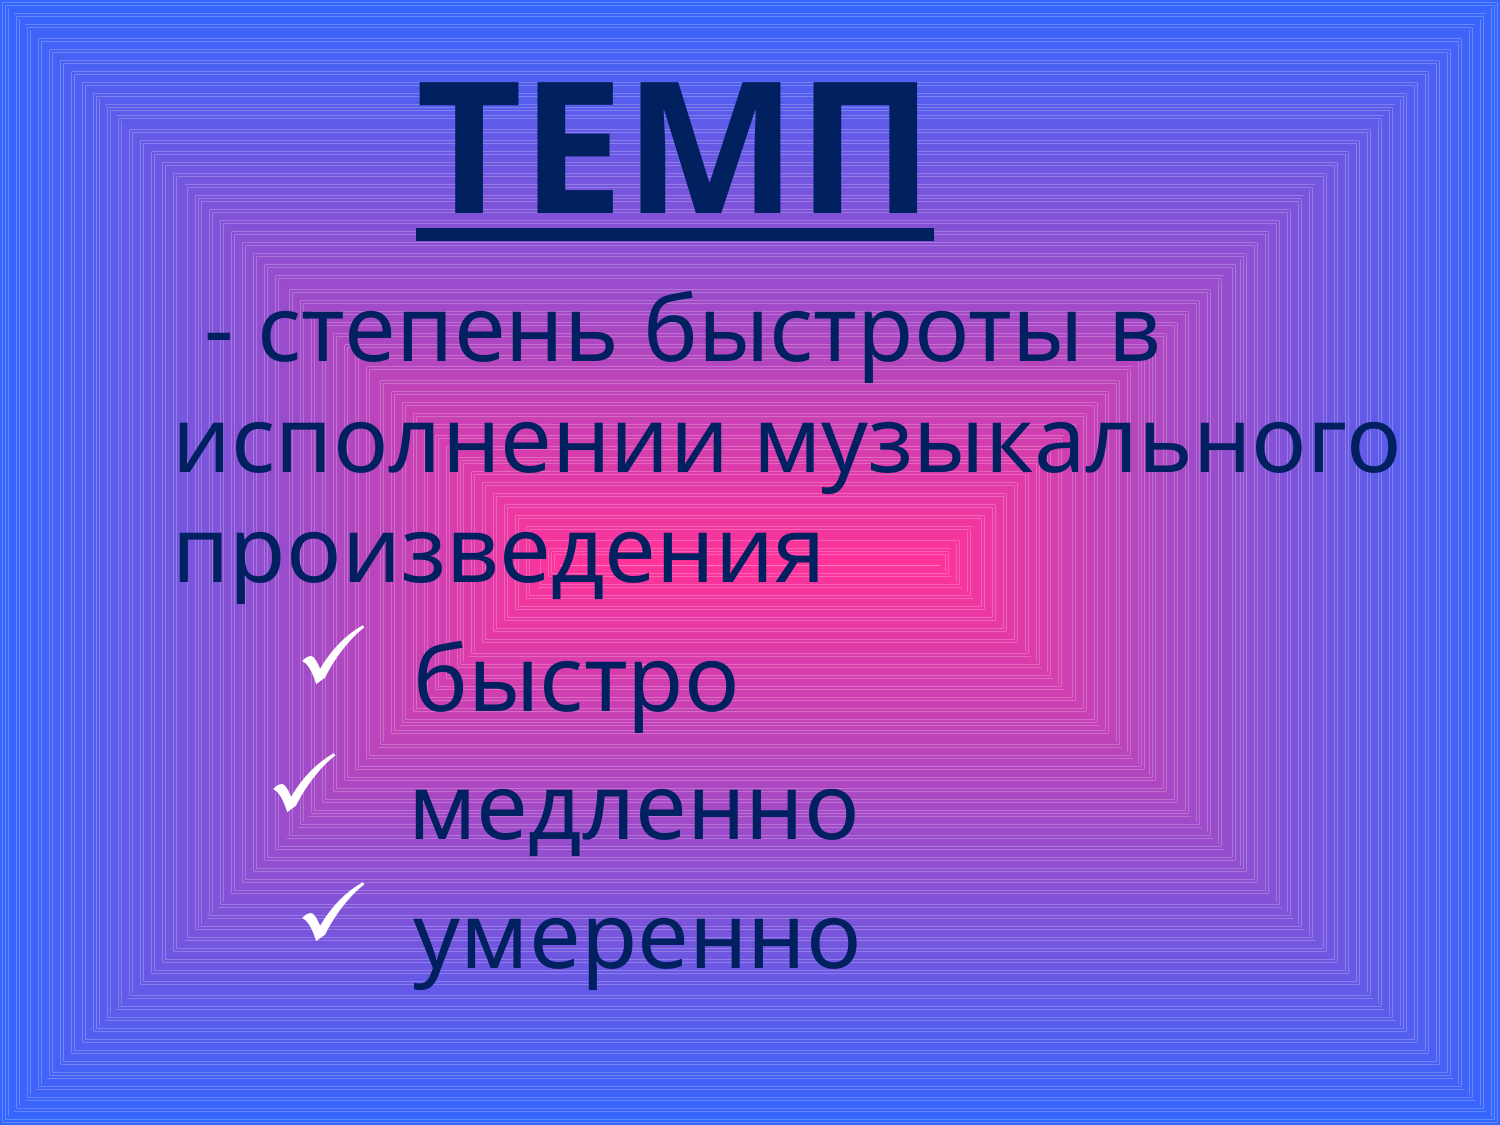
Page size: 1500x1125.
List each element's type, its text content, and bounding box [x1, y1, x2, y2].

list - степень быстроты в исполнении музыкального произведения быстро медленно умеренно [75, 262, 1425, 1035]
title ТЕМП [0, 46, 1350, 235]
